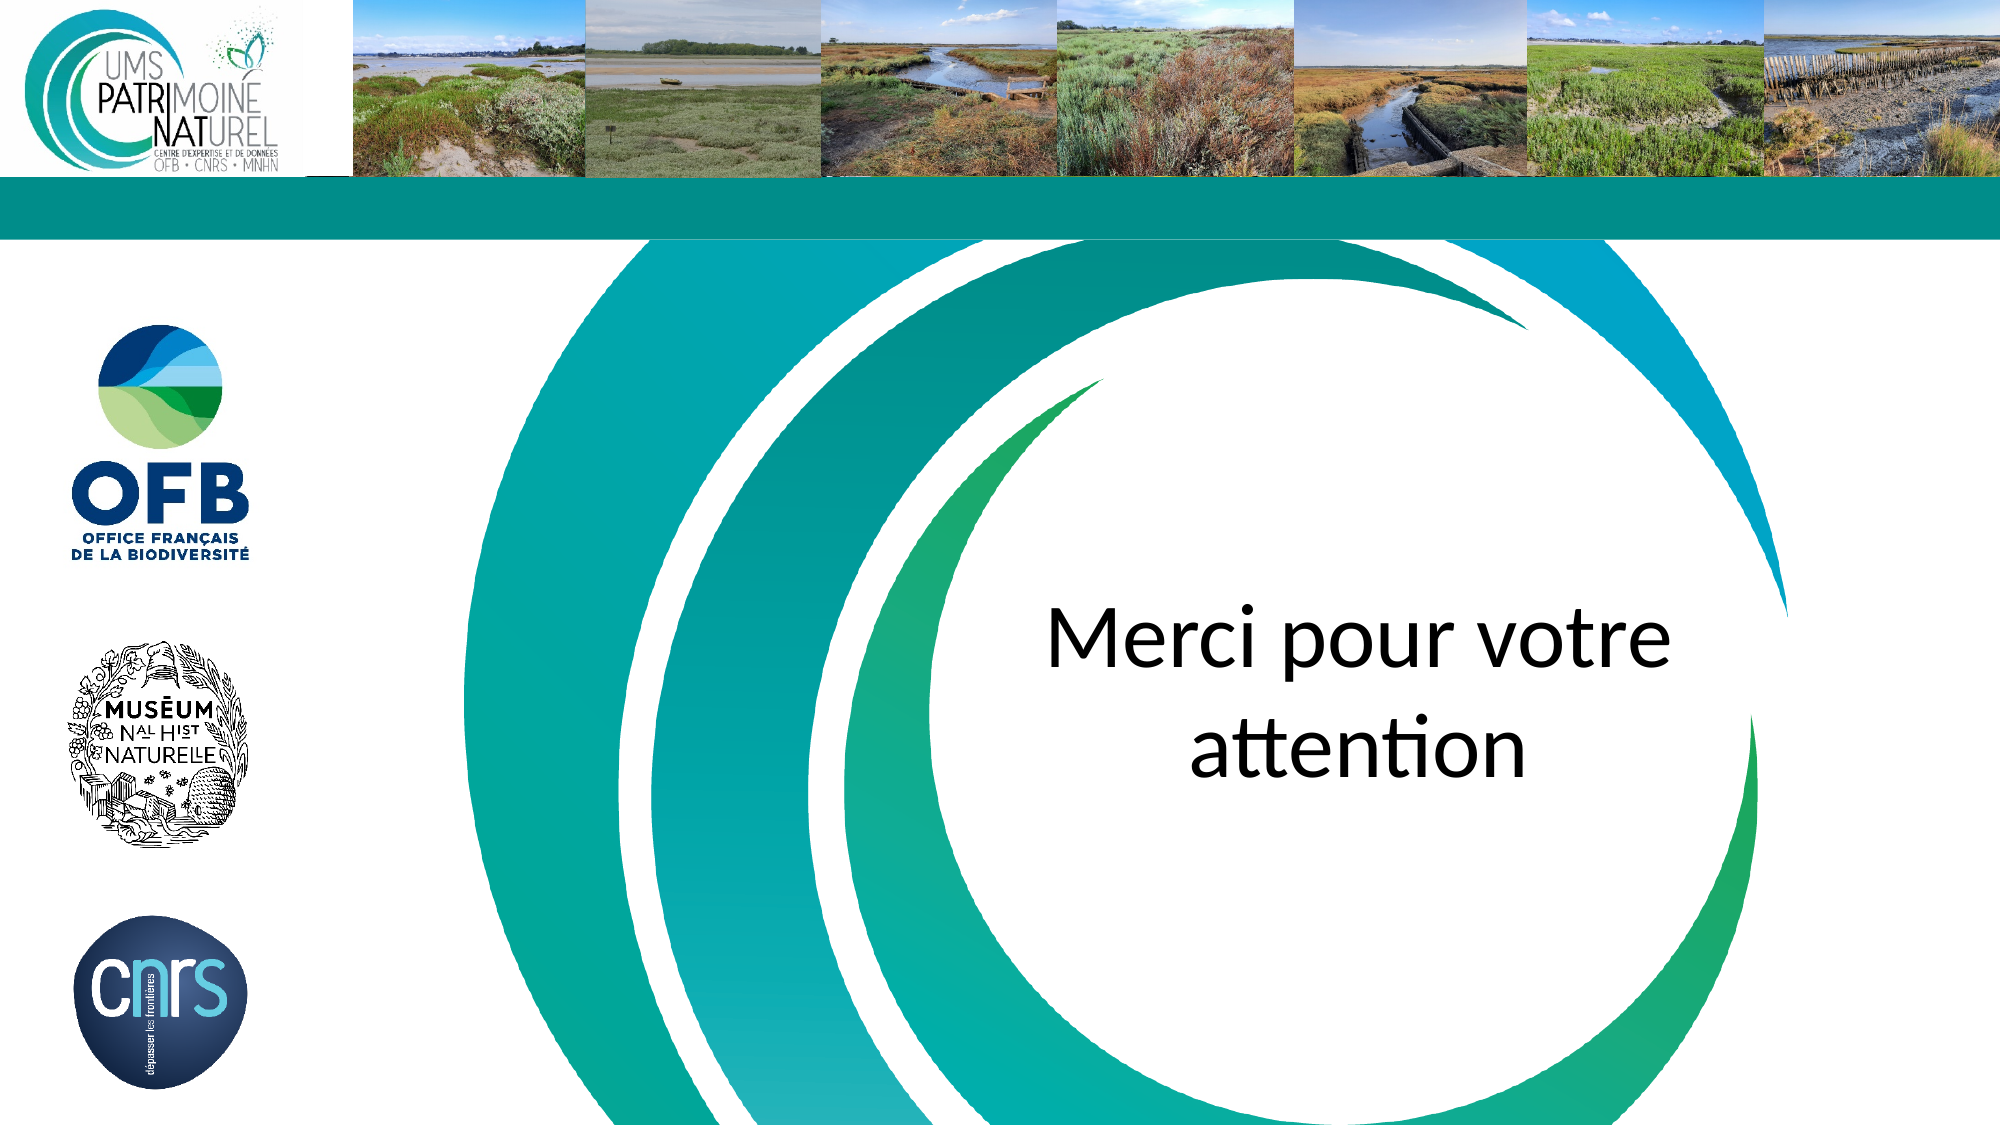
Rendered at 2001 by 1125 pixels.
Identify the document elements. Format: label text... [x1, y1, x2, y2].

picture [453, 240, 1852, 1125]
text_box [304, 0, 2000, 178]
text_box Merci pour votre attention [994, 568, 1724, 804]
picture [0, 0, 304, 177]
picture [72, 912, 248, 1090]
picture [41, 294, 279, 590]
picture [67, 641, 248, 848]
